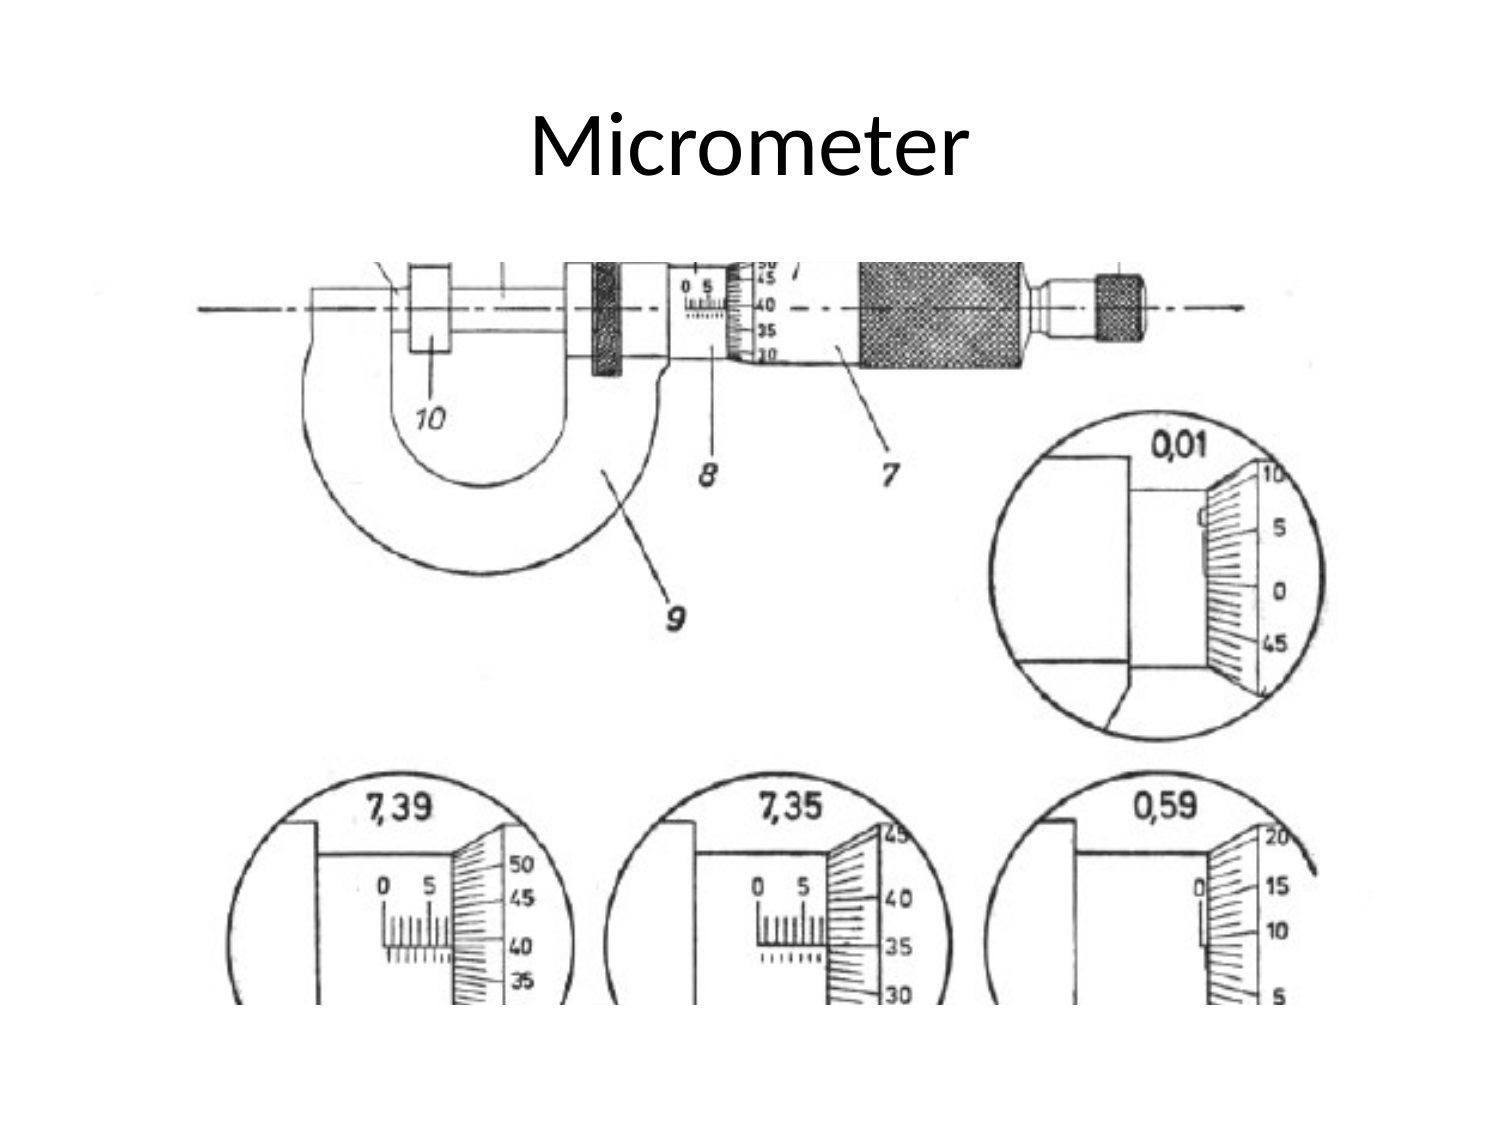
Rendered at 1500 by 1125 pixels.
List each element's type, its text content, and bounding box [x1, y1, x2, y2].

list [74, 262, 1426, 1006]
title Micrometer [75, 45, 1425, 233]
